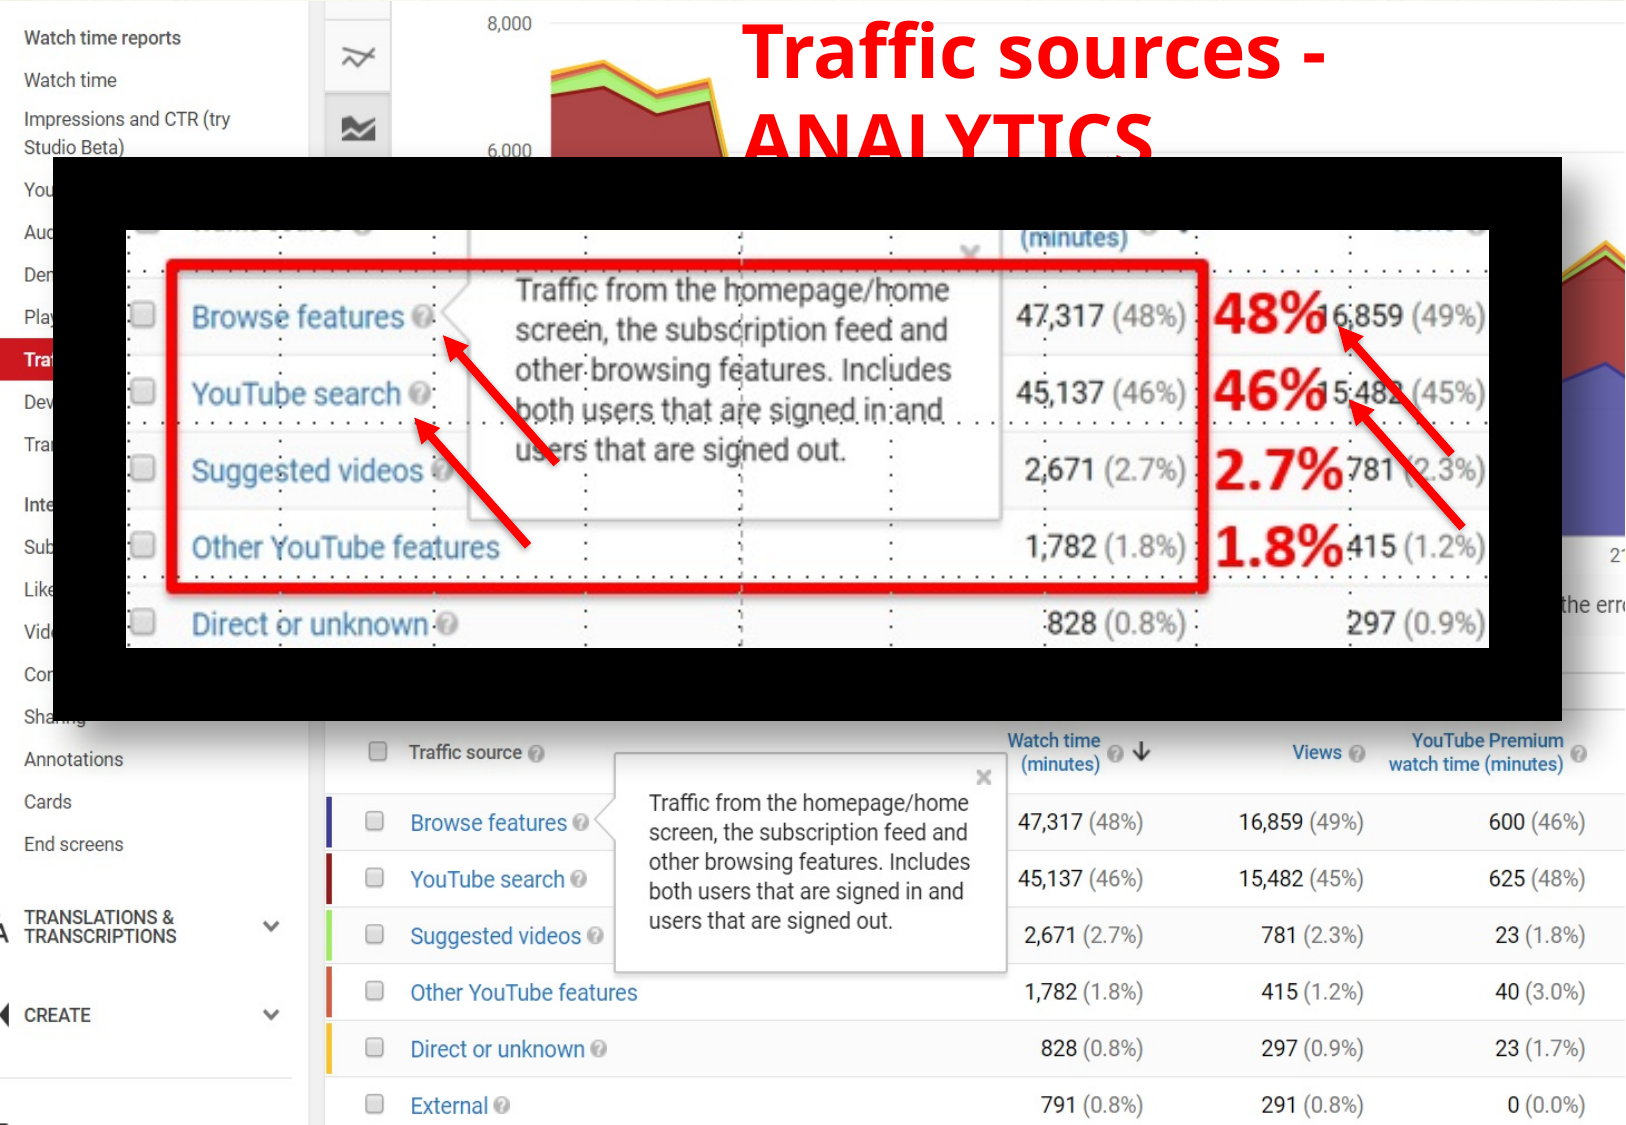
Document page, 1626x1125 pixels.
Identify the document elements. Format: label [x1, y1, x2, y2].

text_box [414, 417, 529, 546]
text_box [1348, 399, 1463, 528]
text_box [442, 334, 557, 464]
text_box [1337, 325, 1452, 455]
picture [0, 0, 1625, 1125]
